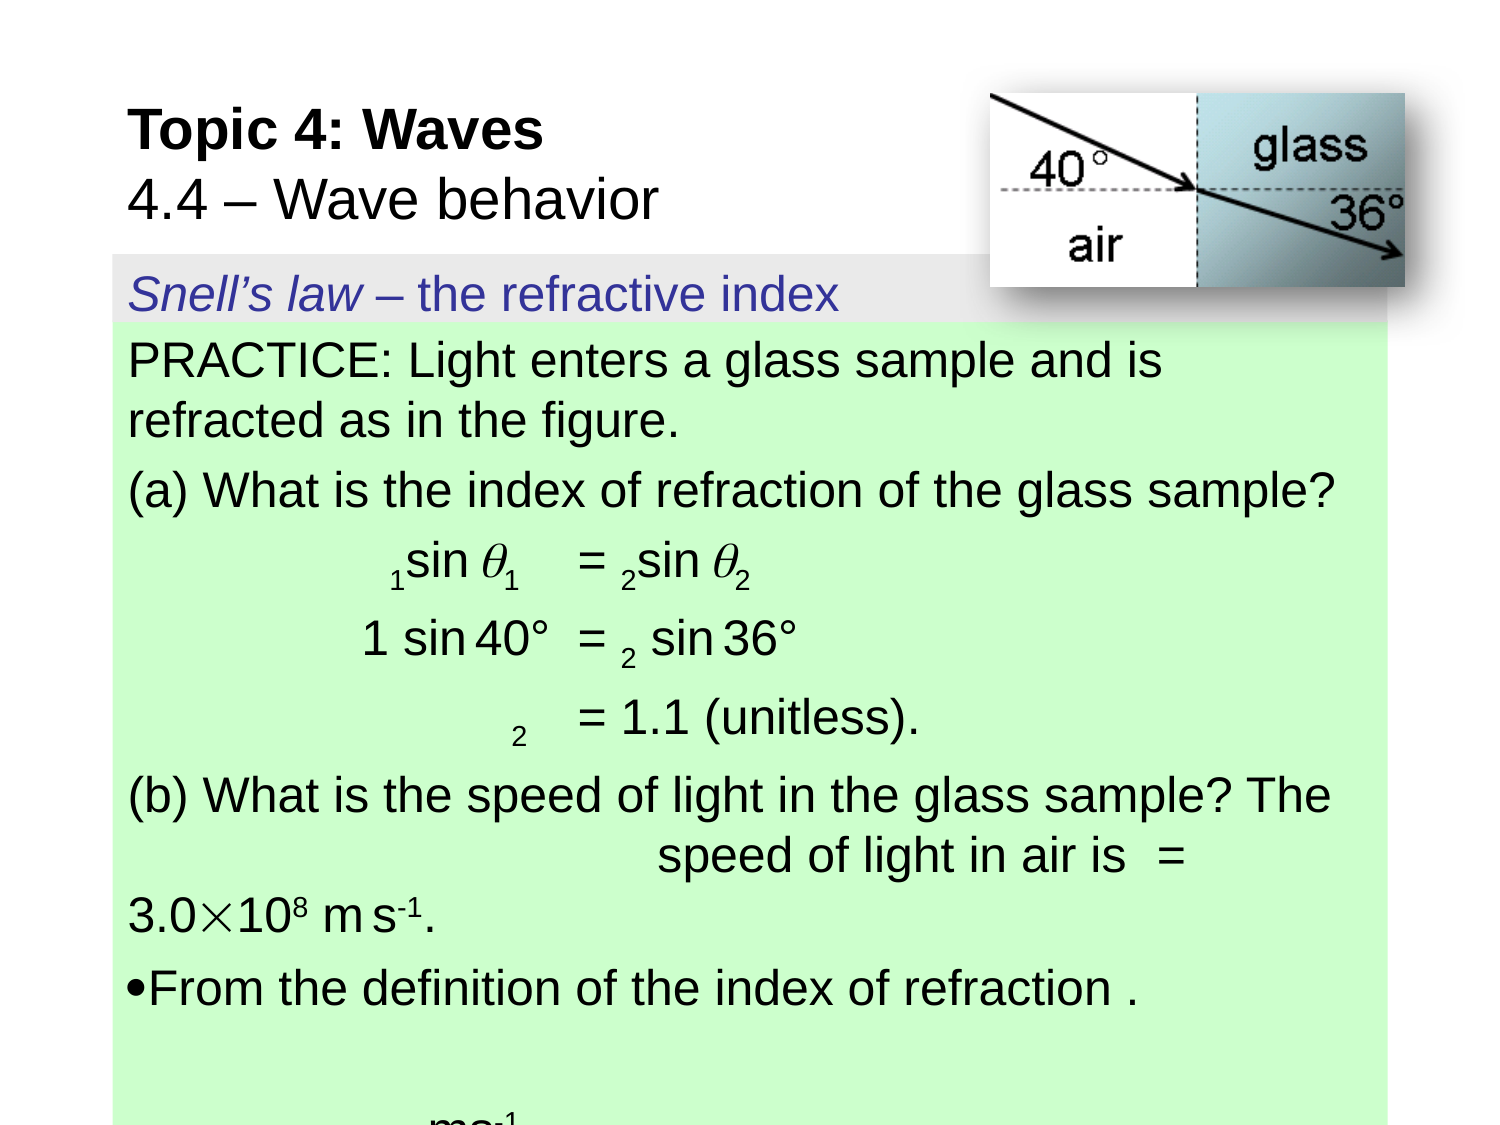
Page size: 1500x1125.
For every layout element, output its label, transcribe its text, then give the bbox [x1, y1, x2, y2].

picture [990, 92, 1405, 288]
text_box Snell’s law – the refractive index [112, 254, 994, 323]
title Topic 4: Waves 4.4 – Wave behavior [112, 87, 994, 235]
